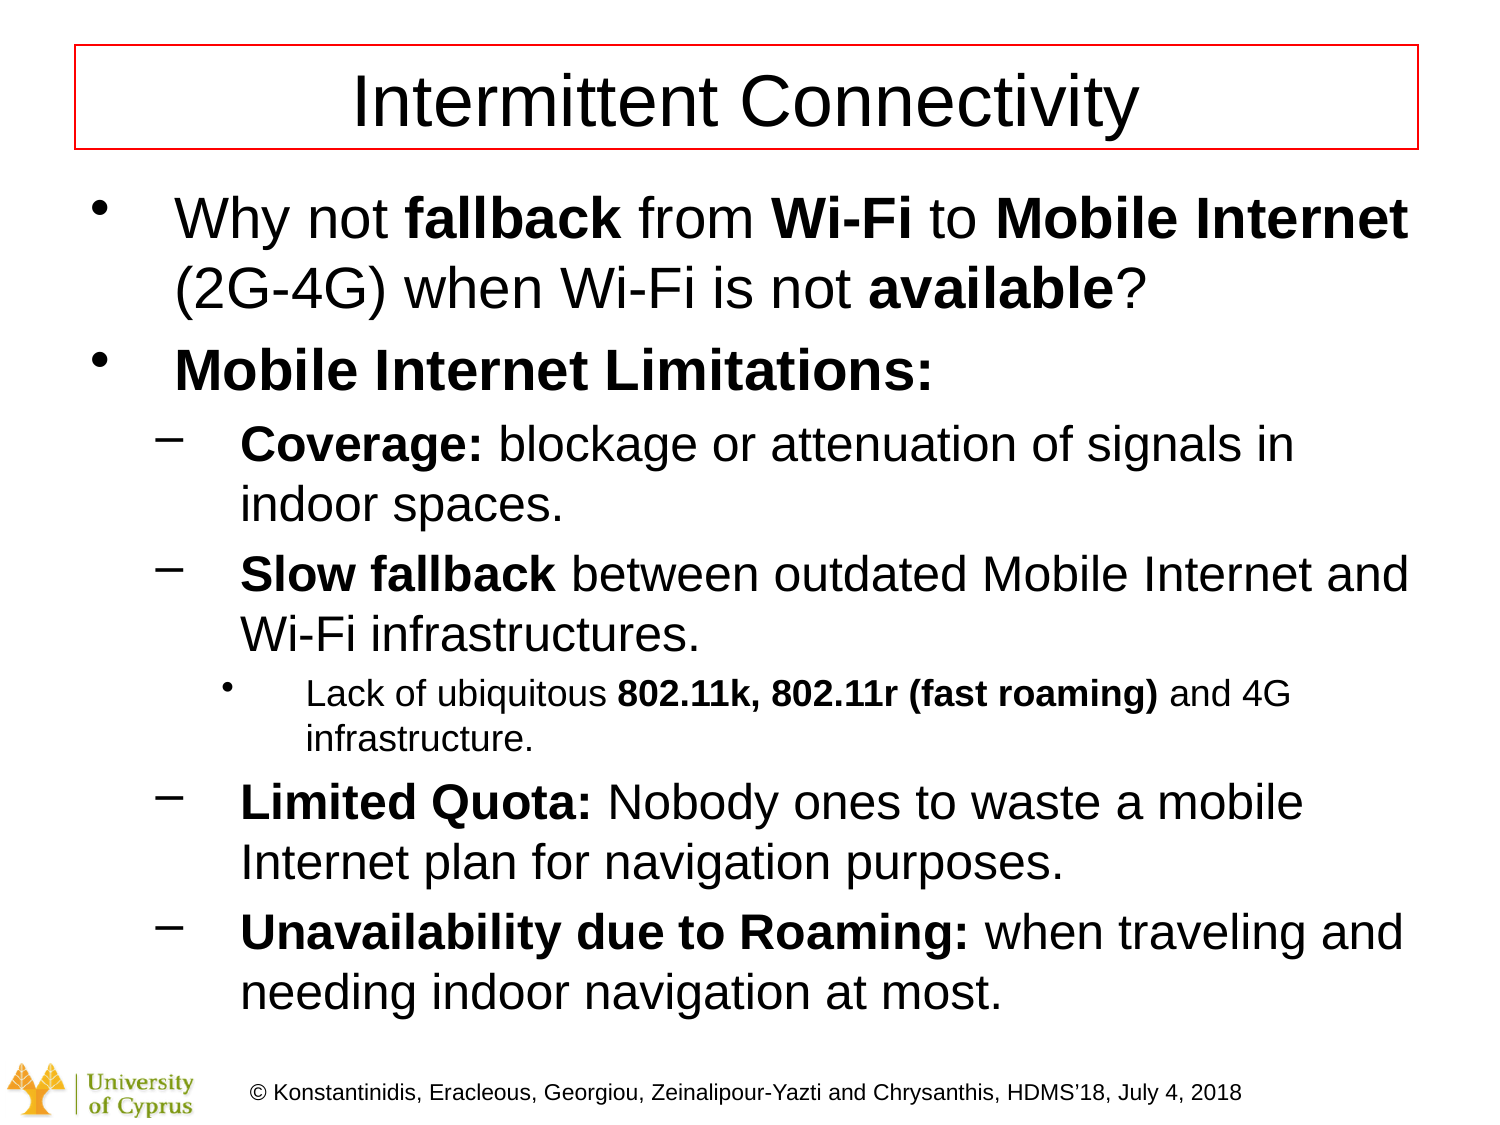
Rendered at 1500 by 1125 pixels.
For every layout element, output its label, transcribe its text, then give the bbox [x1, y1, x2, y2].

list Why not fallback from Wi-Fi to Mobile Internet (2G-4G) when Wi-Fi is not available? Mobile Internet Limitations: Coverage: blockage or attenuation of signals in indoor spaces. Slow fallback between outdated Mobile Internet and Wi-Fi infrastructures. Lack of ubiquitous 802.11k, 802.11r (fast roaming) and 4G infrastructure. Limited Quota: Nobody ones to waste a mobile Internet plan for navigation purposes. Unavailability due to Roaming: when traveling and needing indoor navigation at most. [74, 172, 1448, 693]
picture [5, 1061, 195, 1118]
title Intermittent Connectivity [74, 44, 1419, 150]
